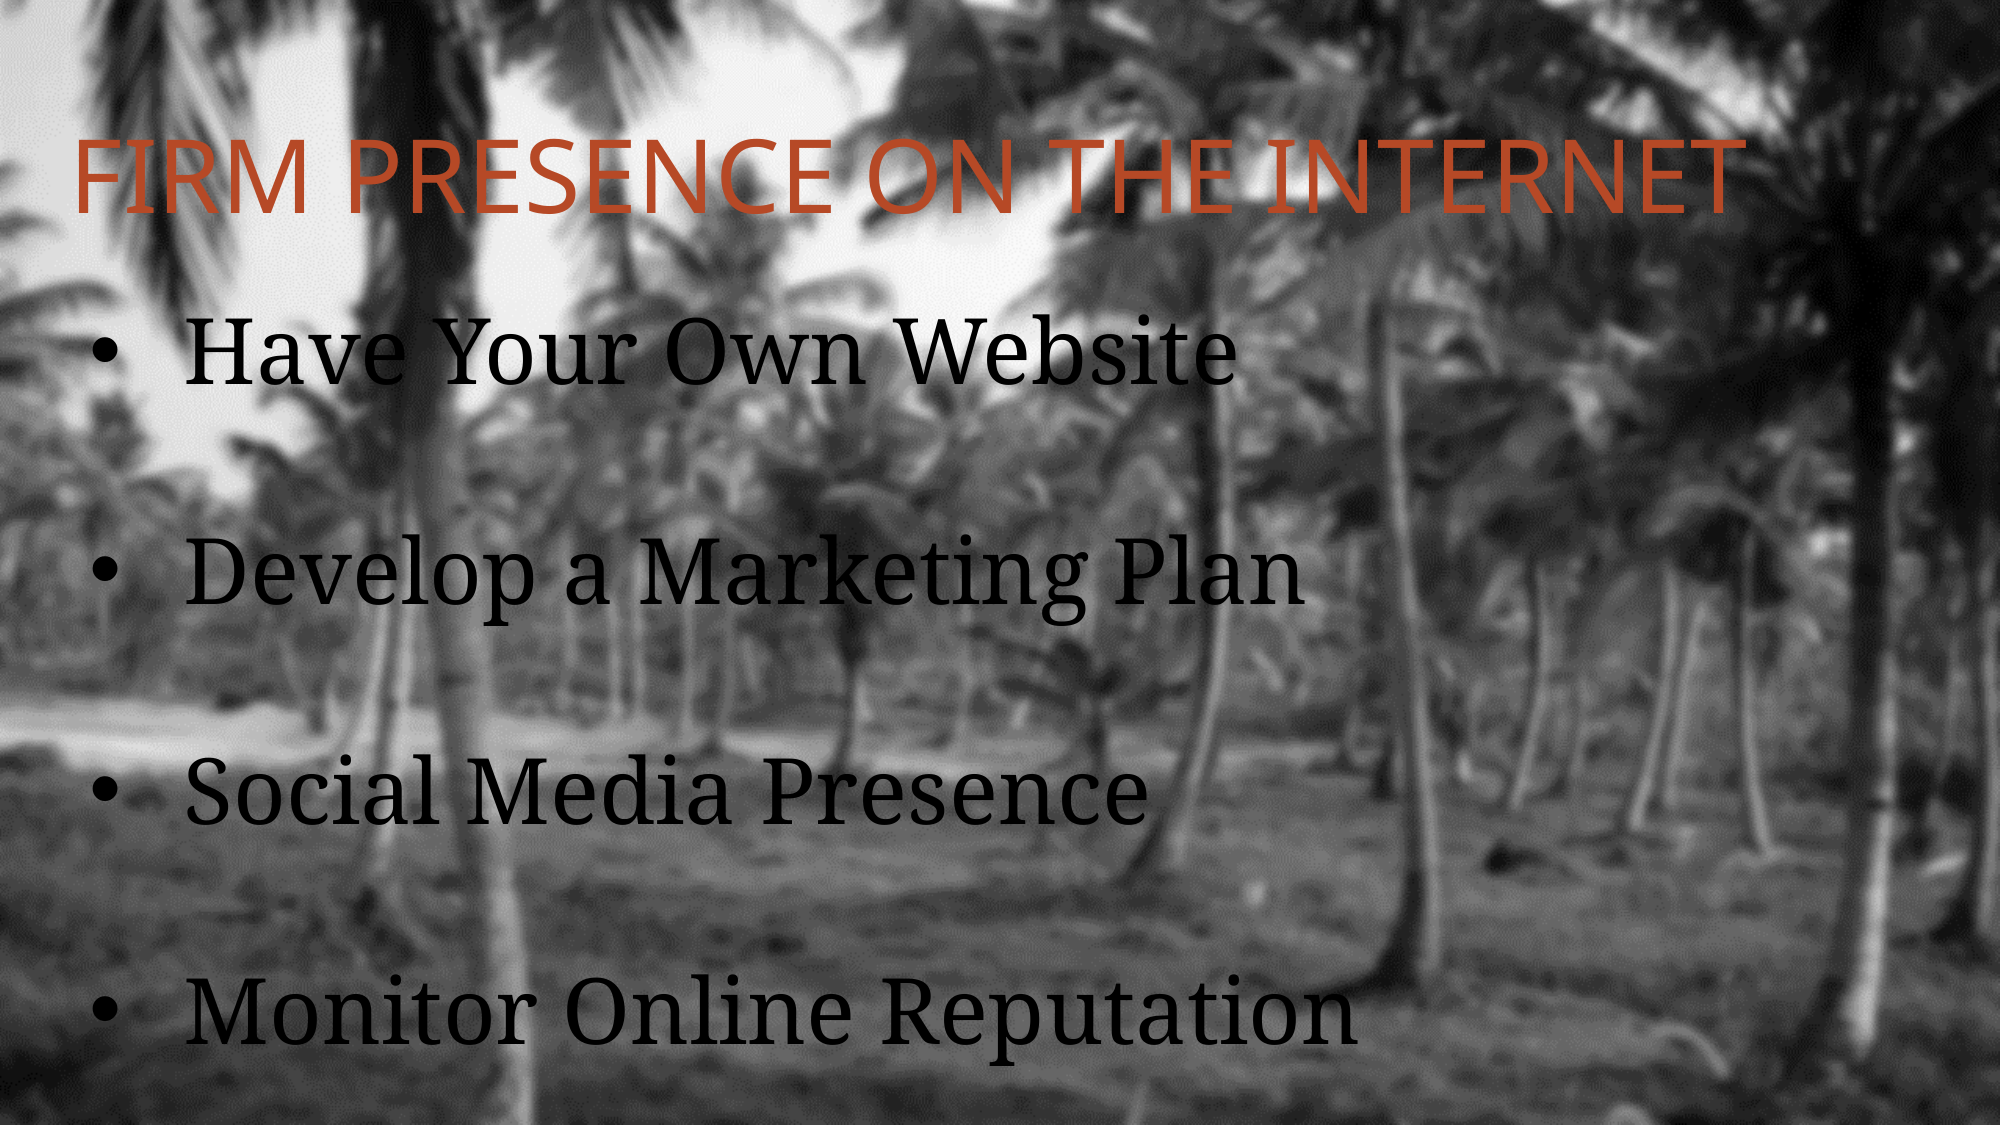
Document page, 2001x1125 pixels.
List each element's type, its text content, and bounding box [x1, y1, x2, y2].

text_box Have Your Own Website Develop a Marketing Plan Social Media Presence Monitor Online Reputation [74, 285, 1888, 1125]
title FIRM PRESENCE ON THE INTERNET [55, 42, 1945, 244]
picture [0, 0, 2000, 1125]
